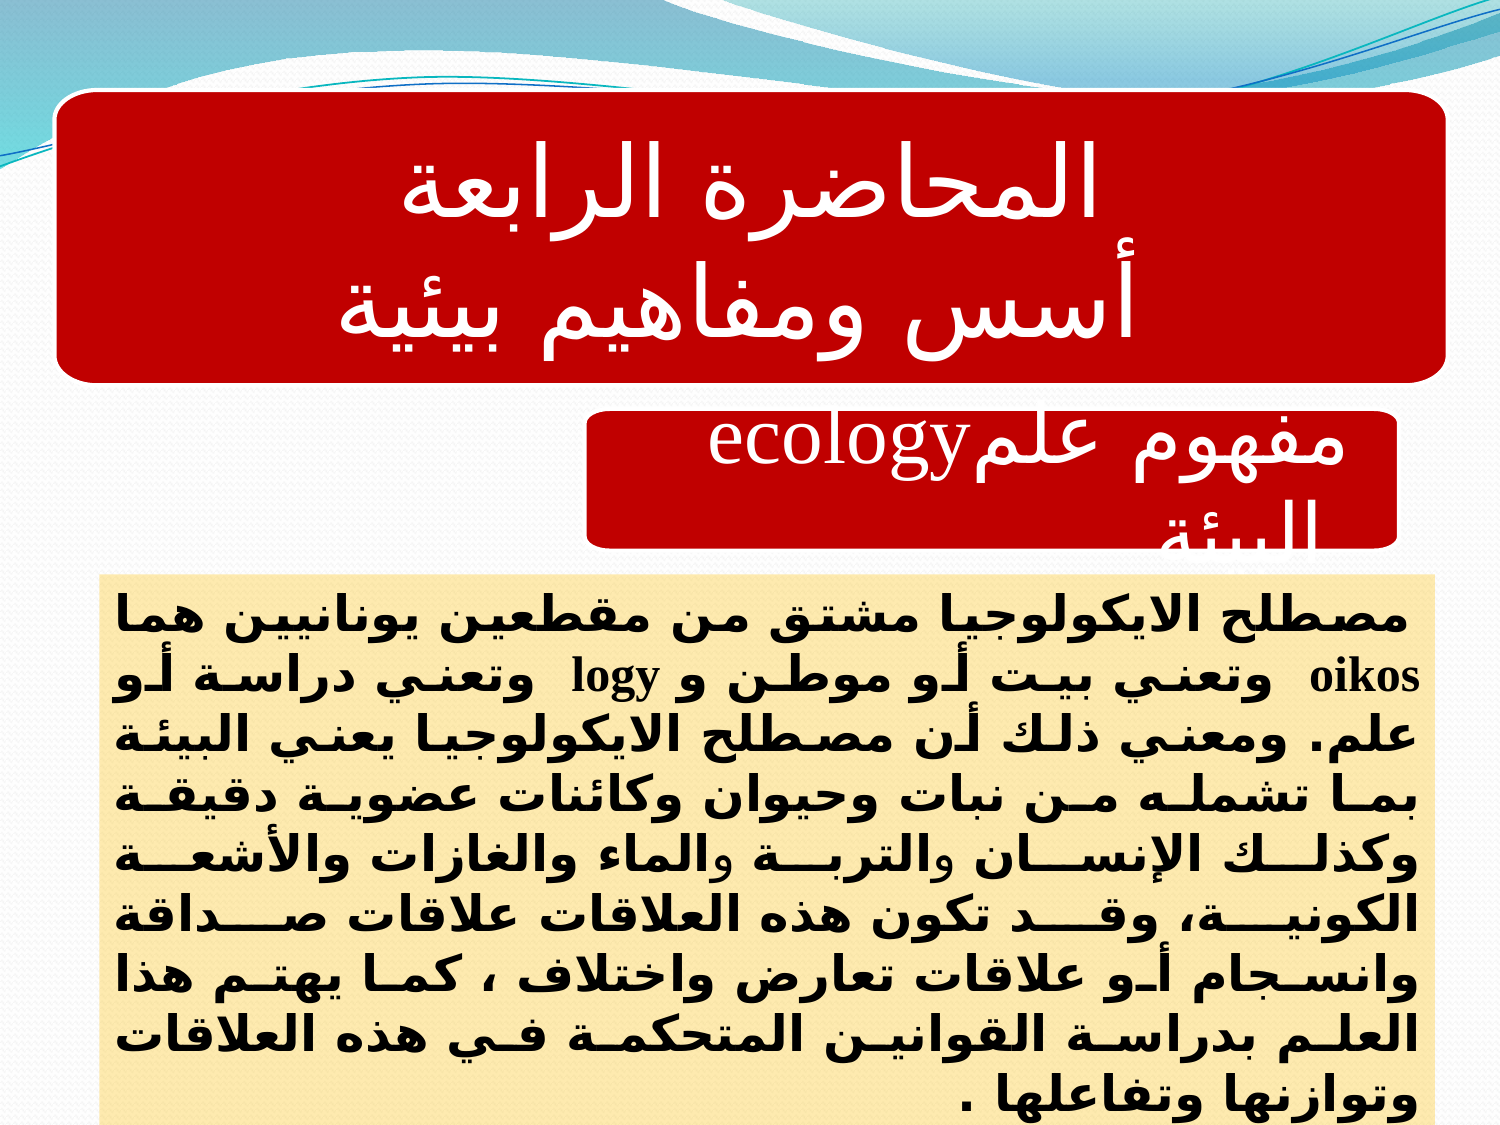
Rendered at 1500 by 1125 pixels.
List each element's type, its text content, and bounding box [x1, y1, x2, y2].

text_box المحاضرة الرابعة أسس ومفاهيم بيئية [54, 90, 1448, 386]
text_box مصطلح الايكولوجيا مشتق من مقطعين يونانيين هما oikos وتعني بيت أو موطن و logy وتعني دراسة أو علم. ومعني ذلك أن مصطلح الايكولوجيا يعني البيئة بما تشمله من نبات وحيوان وكائنات عضوية دقيقة وكذلك الإنسان والتربة والماء والغازات والأشعة الكونية، وقد تكون هذه العلاقات علاقات صداقة وانسجام أو علاقات تعارض واختلاف ، كما يهتم هذا العلم بدراسة القوانين المتحكمة في هذه العلاقات وتوازنها وتفاعلها . [99, 574, 1435, 1125]
text_box ecologyمفهوم علم البيئة [584, 408, 1400, 551]
